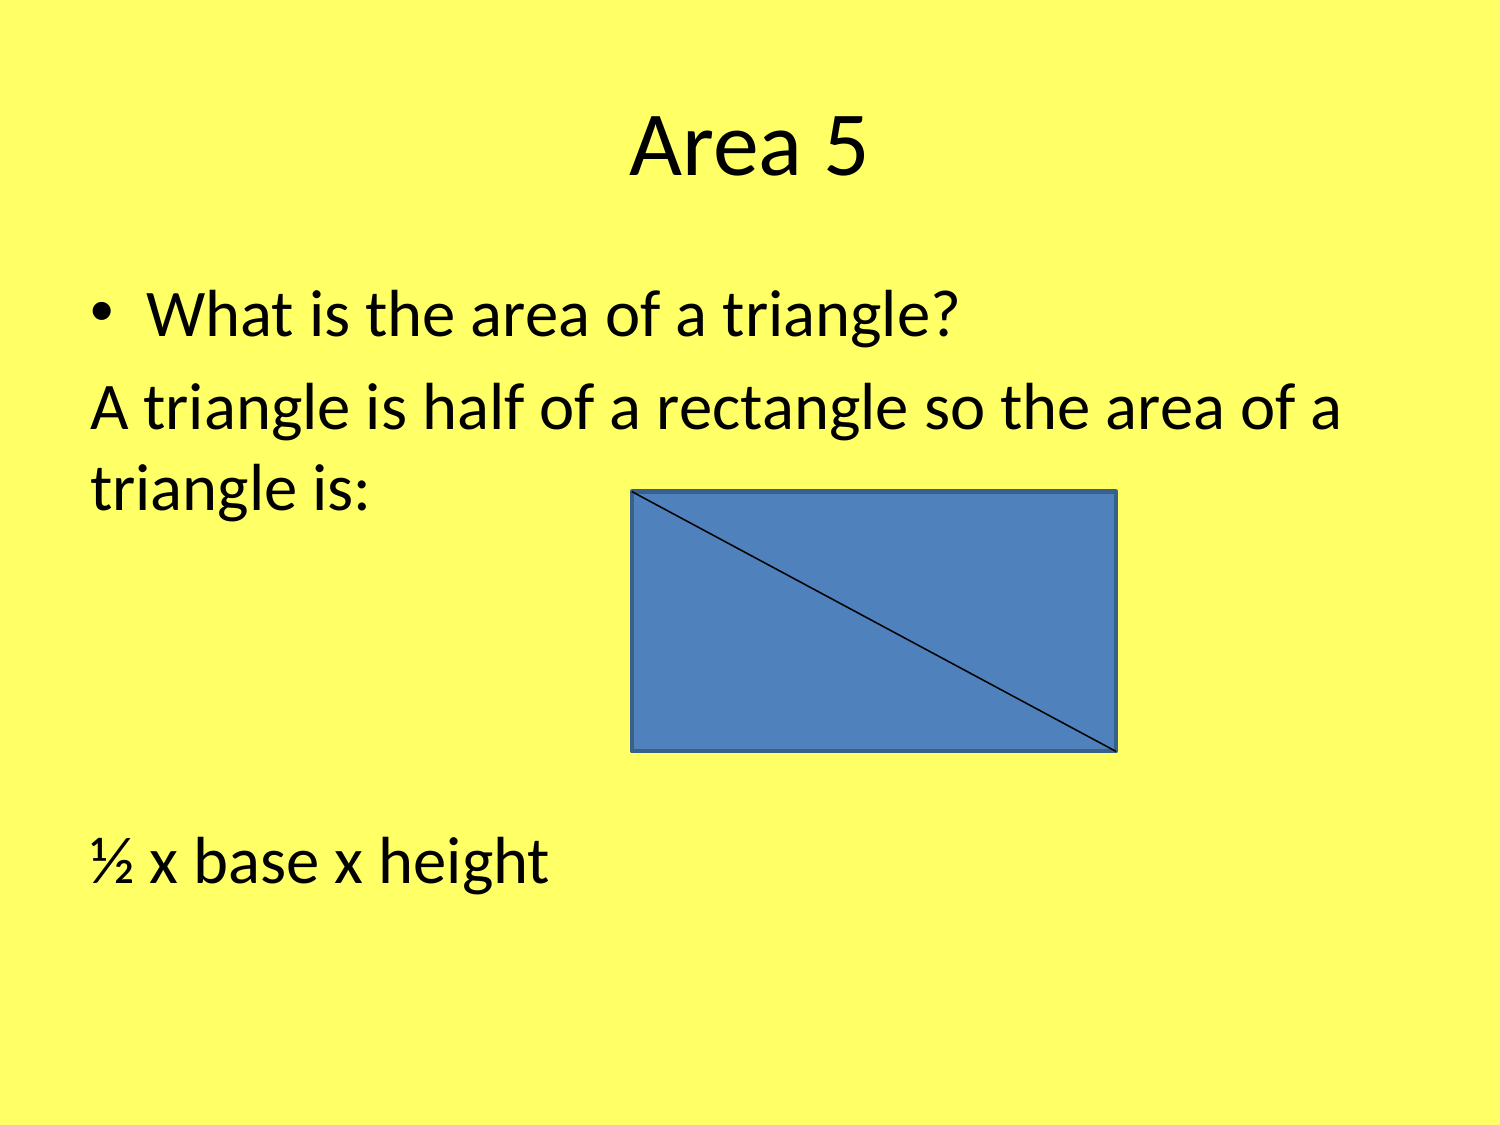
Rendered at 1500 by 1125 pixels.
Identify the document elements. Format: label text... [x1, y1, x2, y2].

title Area 5 [74, 44, 1426, 233]
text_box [631, 491, 1117, 752]
list What is the area of a triangle? A triangle is half of a rectangle so the area of a triangle is: ½ x base x height [74, 262, 1426, 1006]
